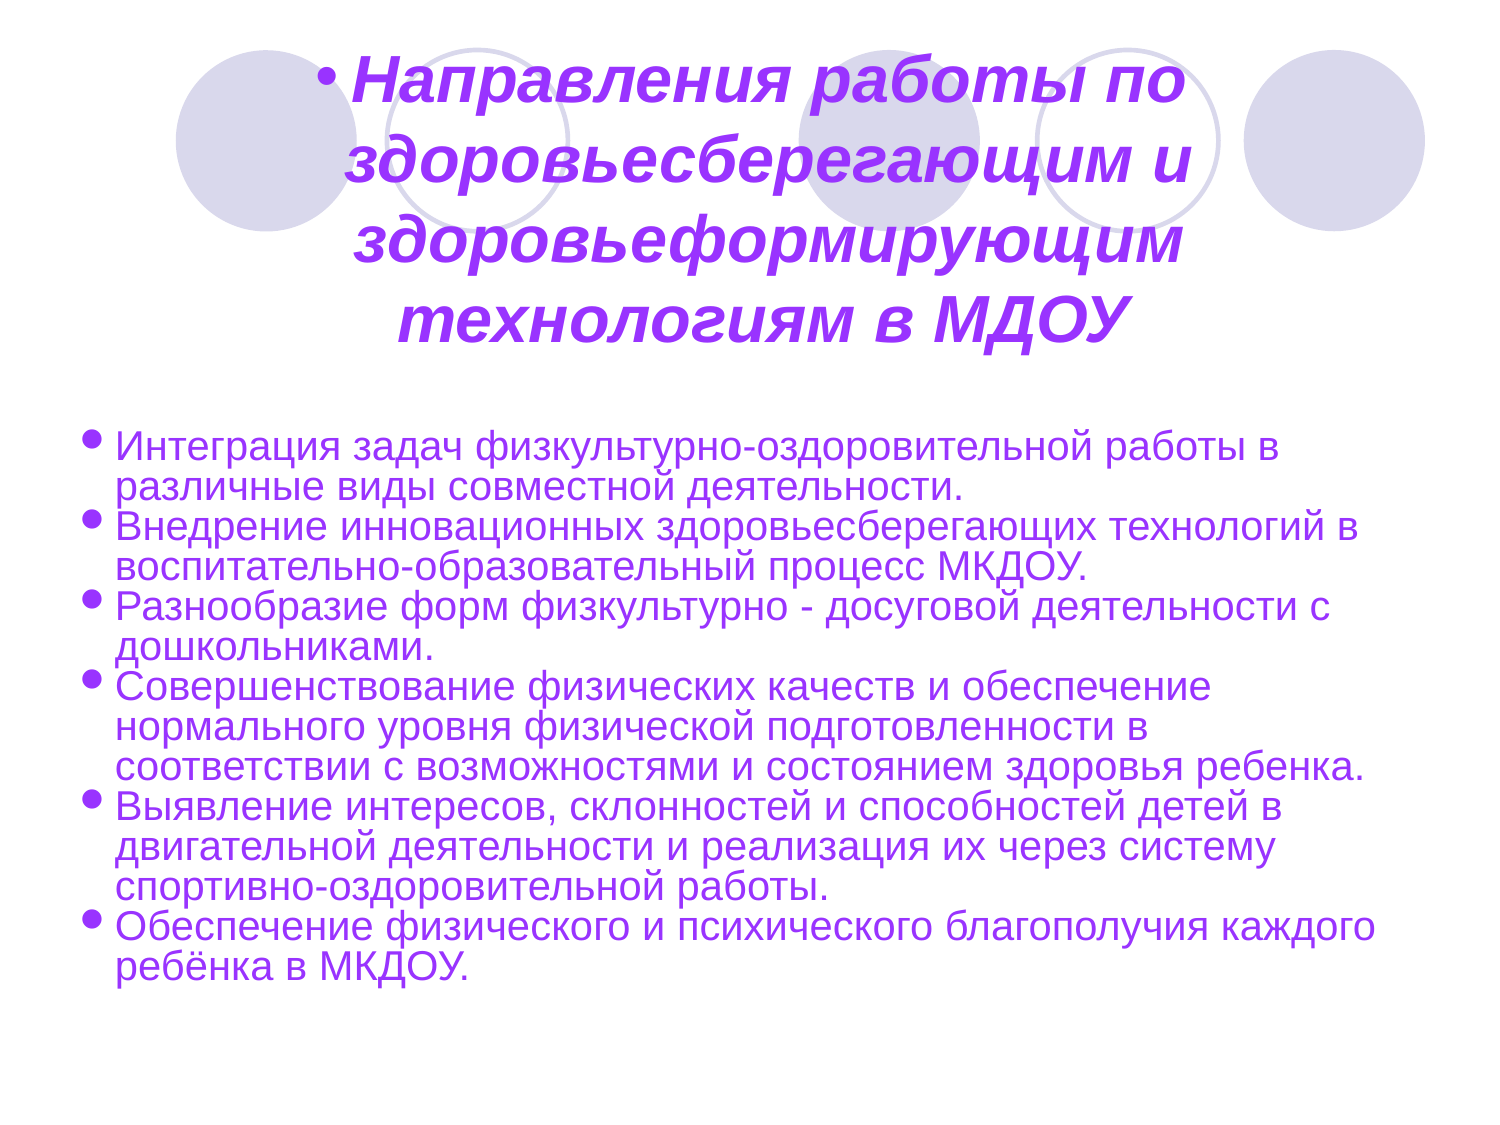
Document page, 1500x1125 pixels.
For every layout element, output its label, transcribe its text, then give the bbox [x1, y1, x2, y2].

text_box Направления работы по здоровьесберегающим и здоровьеформирующим технологиям в МДОУ [76, 27, 1427, 364]
text_box Интеграция задач физкультурно-оздоровительной работы в различные виды совместной деятельности. Внедрение инновационных здоровьесберегающих технологий в воспитательно-образовательный процесс МКДОУ. Разнообразие форм физкультурно - досуговой деятельности с дошкольниками. Совершенствование физических качеств и обеспечение нормального уровня физической подготовленности в соответствии с возможностями и состоянием здоровья ребенка. Выявление интересов, склонностей и способностей детей в двигательной деятельности и реализация их через систему спортивно-оздоровительной работы. Обеспечение физического и психического благополучия каждого ребёнка в МКДОУ. [64, 420, 1415, 1125]
